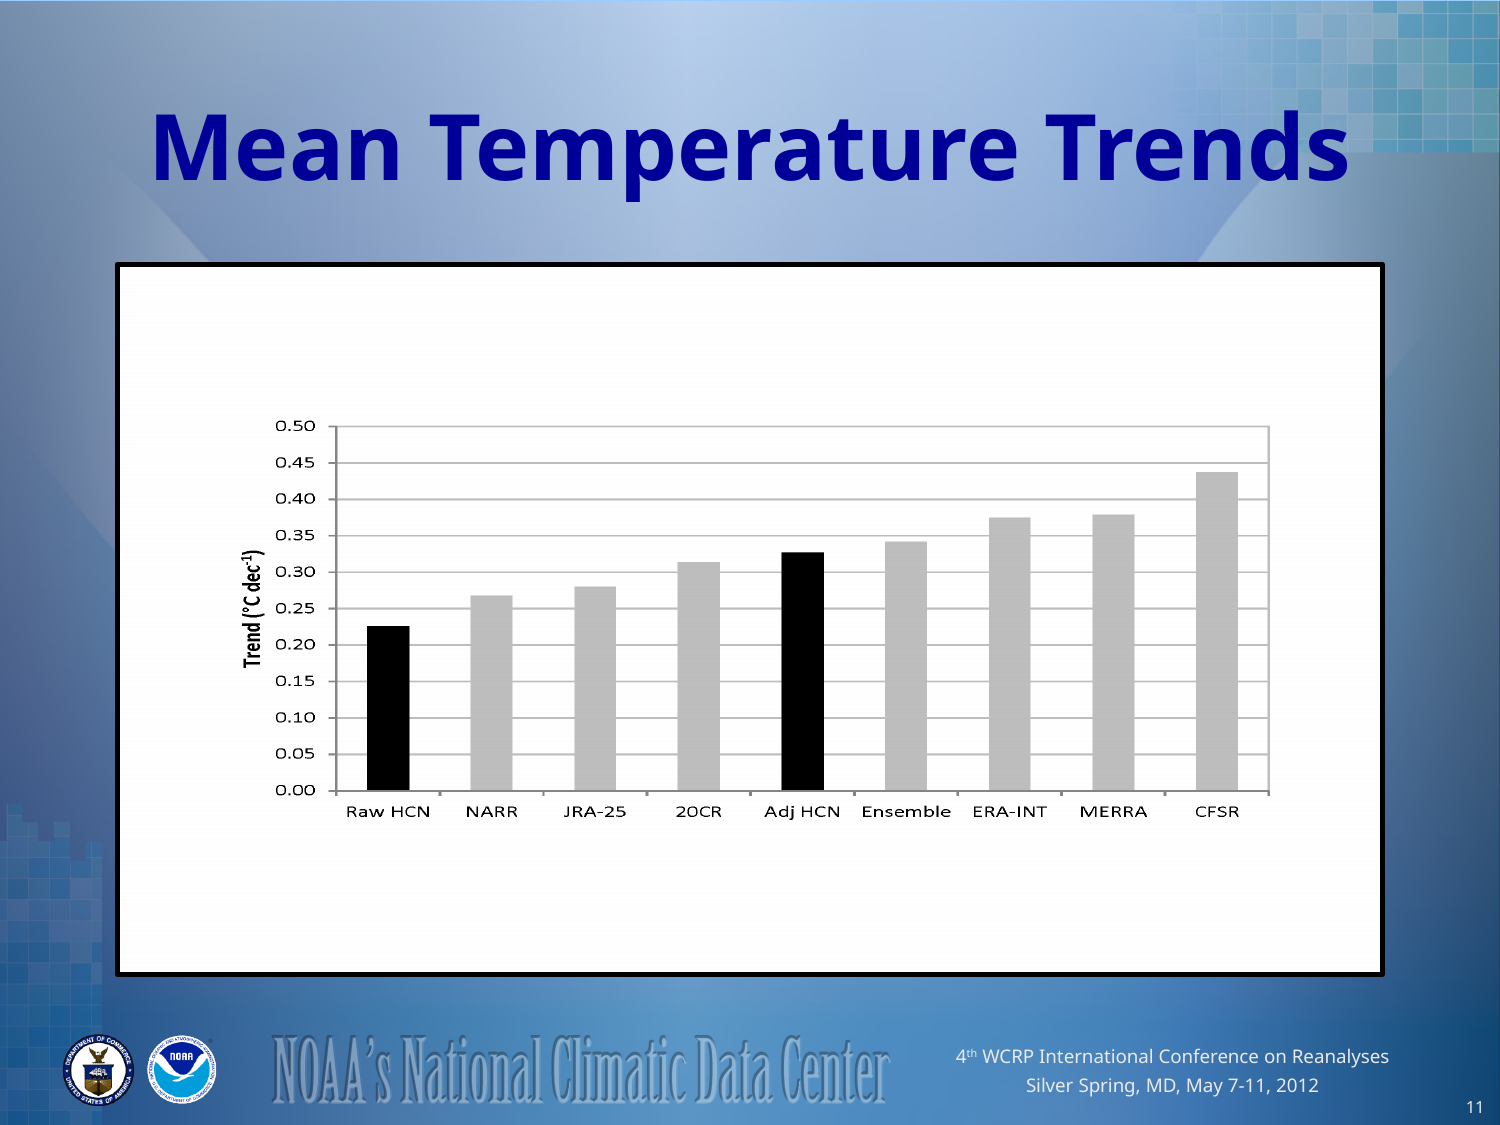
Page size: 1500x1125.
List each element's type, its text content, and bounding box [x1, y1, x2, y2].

picture [0, 1, 1500, 1125]
title Mean Temperature Trends [74, 49, 1426, 238]
